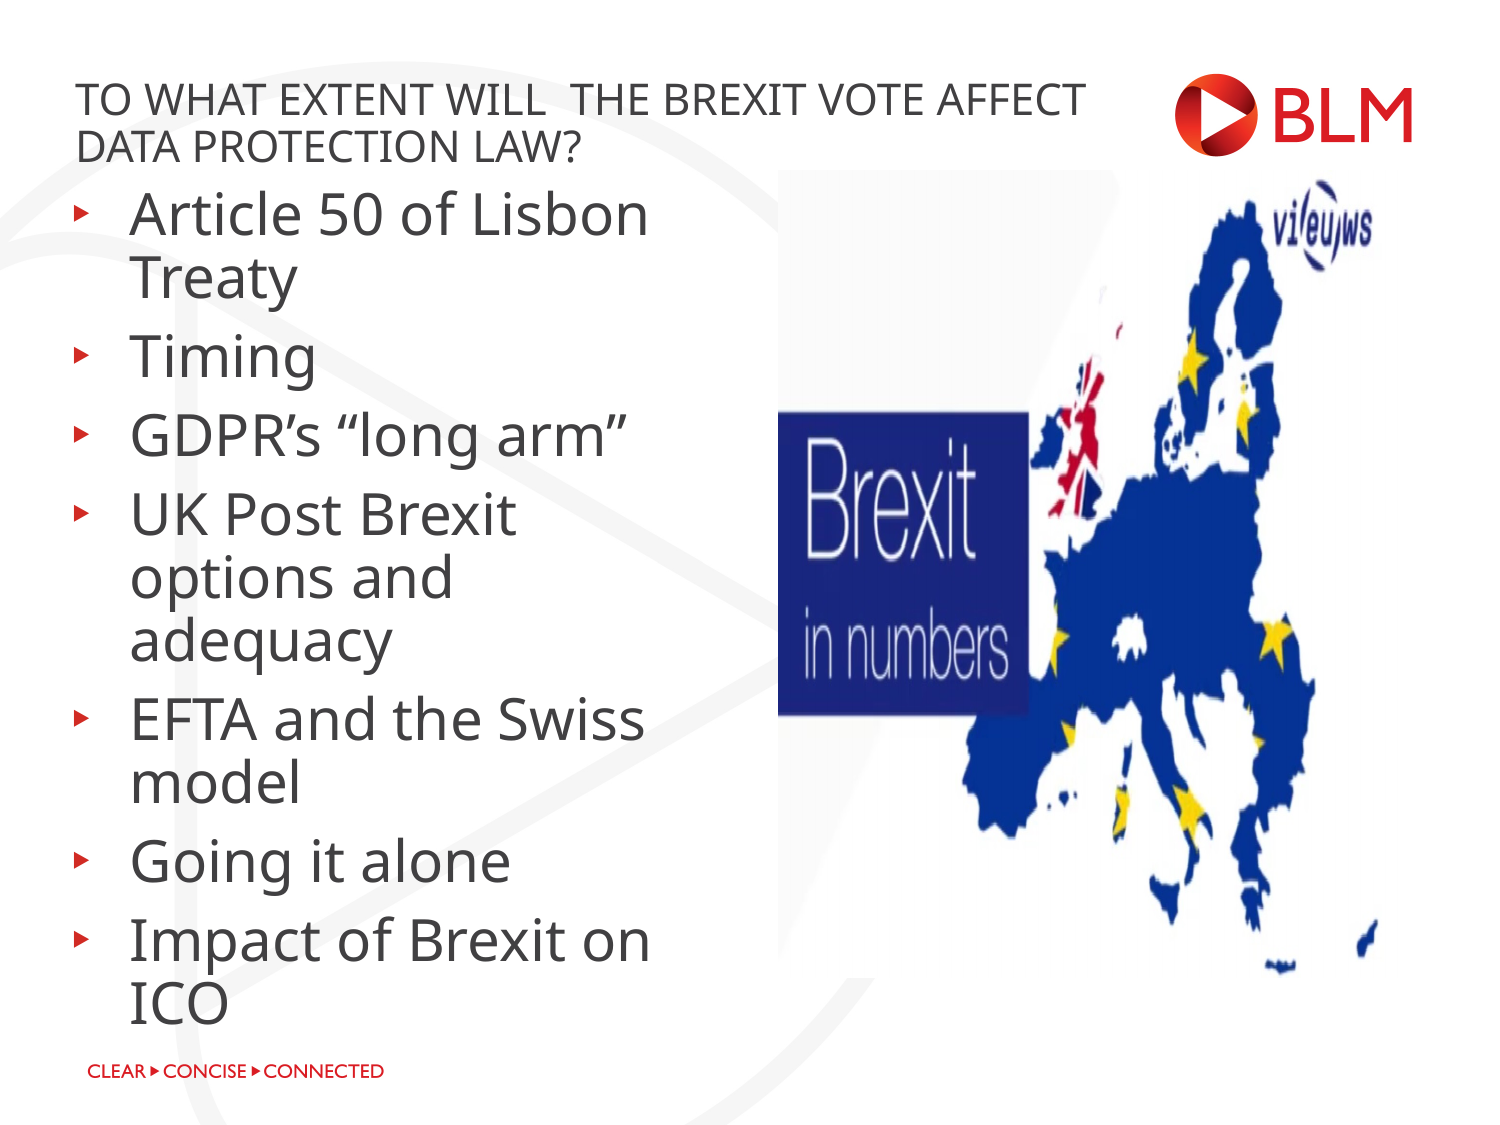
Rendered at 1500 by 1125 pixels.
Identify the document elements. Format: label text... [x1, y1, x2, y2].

picture [0, 0, 1500, 1125]
title To what extent will the Brexit vote affect data protection law? [75, 70, 1159, 180]
list Article 50 of Lisbon Treaty Timing GDPR’s “long arm” UK Post Brexit options and adequacy EFTA and the Swiss model Going it alone Impact of Brexit on ICO [70, 185, 723, 900]
